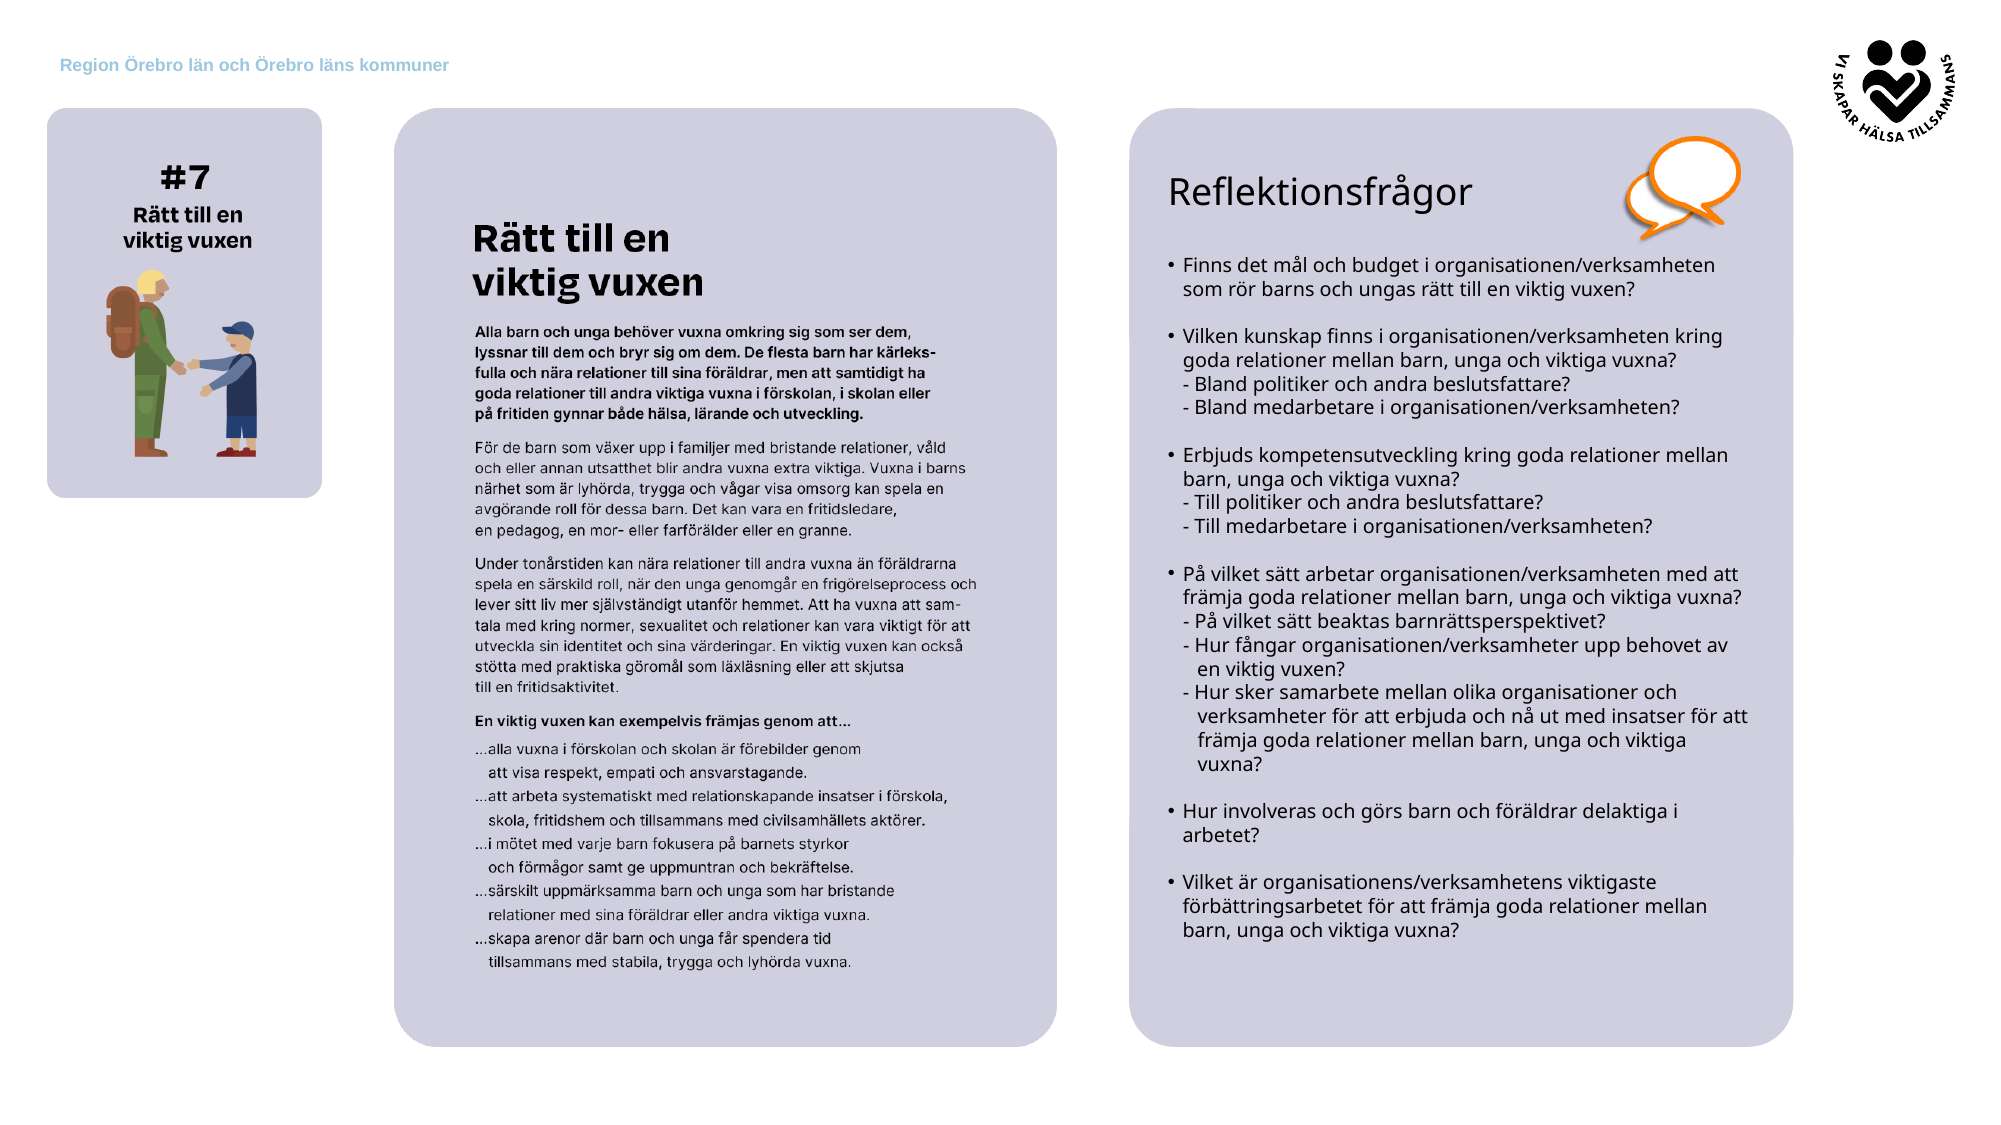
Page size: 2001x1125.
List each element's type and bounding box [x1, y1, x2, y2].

picture [47, 107, 322, 498]
picture [1620, 136, 1741, 247]
picture [1833, 40, 1955, 142]
picture [394, 108, 1057, 1047]
text_box [1128, 108, 1794, 1047]
